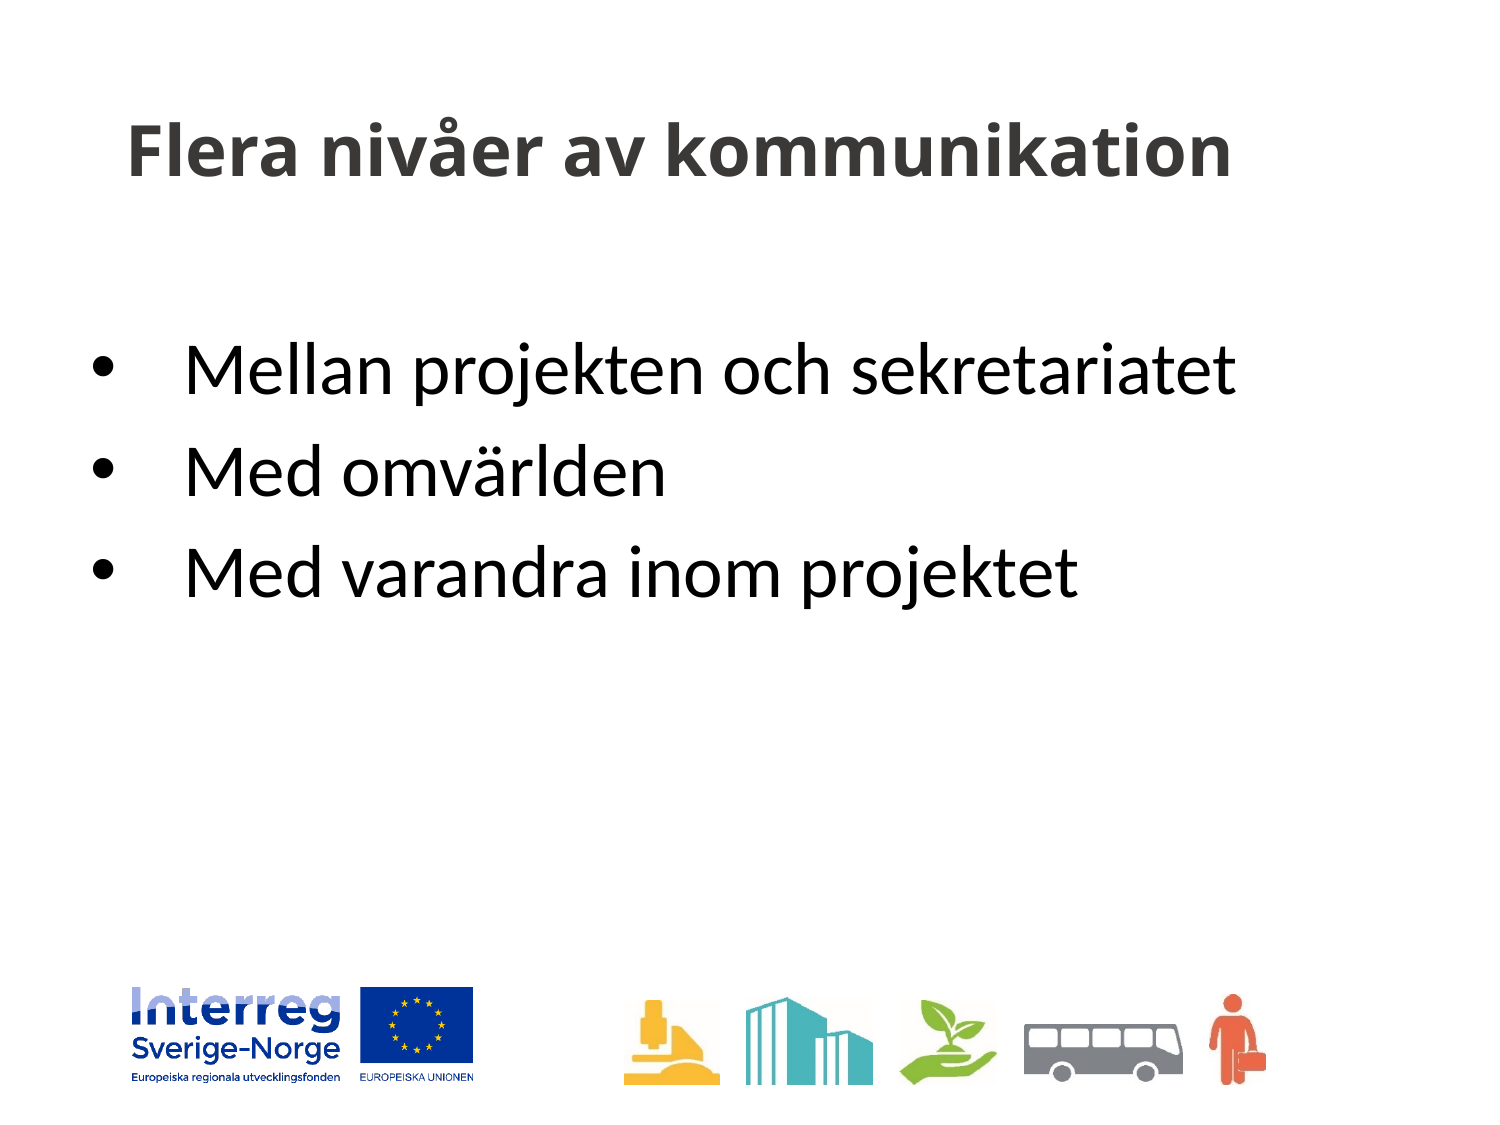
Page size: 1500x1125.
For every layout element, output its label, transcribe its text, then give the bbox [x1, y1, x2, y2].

picture [1209, 1005, 1266, 1085]
picture [746, 1005, 873, 1085]
title Flera nivåer av kommunikation [110, 51, 1408, 199]
picture [624, 1005, 720, 1085]
picture [1024, 1024, 1183, 1085]
picture [899, 1005, 997, 1085]
list Mellan projekten och sekretariatet Med omvärlden Med varandra inom projektet [75, 321, 1444, 1005]
picture [132, 1005, 473, 1083]
